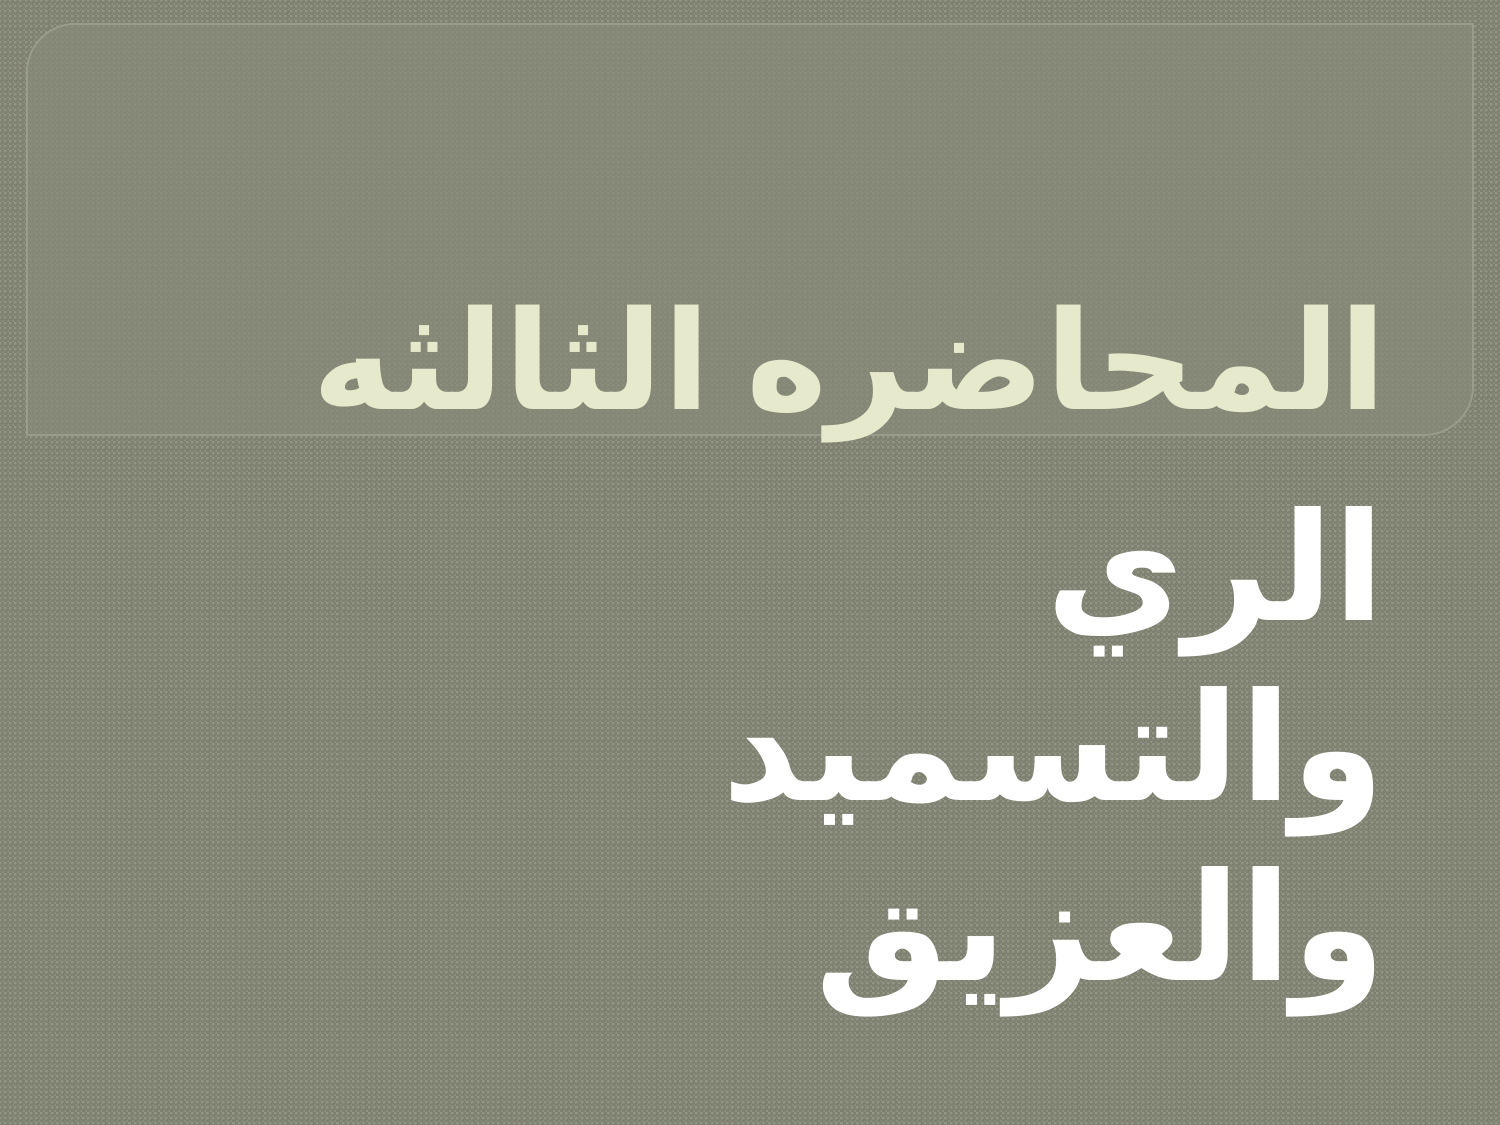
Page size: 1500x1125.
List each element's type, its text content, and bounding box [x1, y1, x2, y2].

subtitle الري والتسميد والعزيق [350, 462, 1427, 750]
title المحاضره الثالثه [76, 81, 1427, 445]
